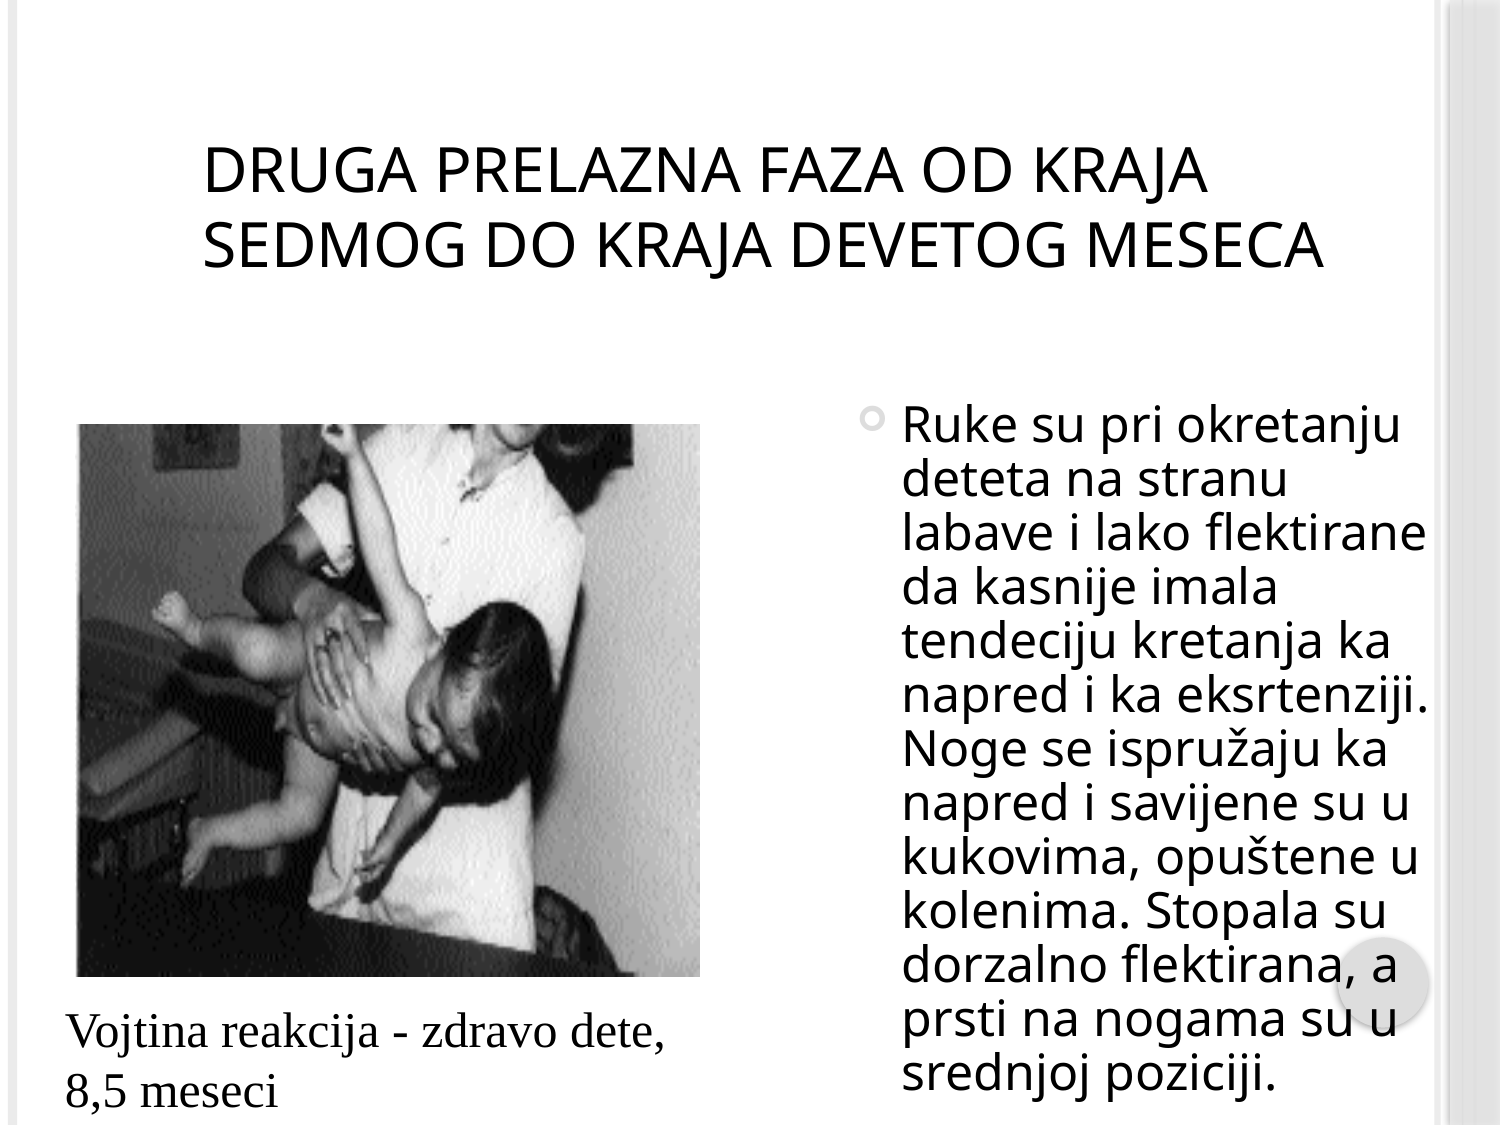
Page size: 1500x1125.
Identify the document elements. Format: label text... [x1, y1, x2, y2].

list Ruke su pri okretanju deteta na stranu labave i lako flektirane da kasnije imala tendeciju kretanja ka napred i ka eksrtenziji. Noge se ispružaju ka napred i savijene su u kukovima, opuštene u kolenima. Stopala su dorzalno flektirana, a prsti na nogama su u srednjoj poziciji. [841, 318, 1468, 995]
title Druga prelazna faza od kraja sedmog do kraja devetog meseca [187, 99, 1463, 288]
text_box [74, 424, 701, 978]
text_box Vojtina reakcija - zdravo dete, 8,5 meseci [50, 990, 750, 1125]
